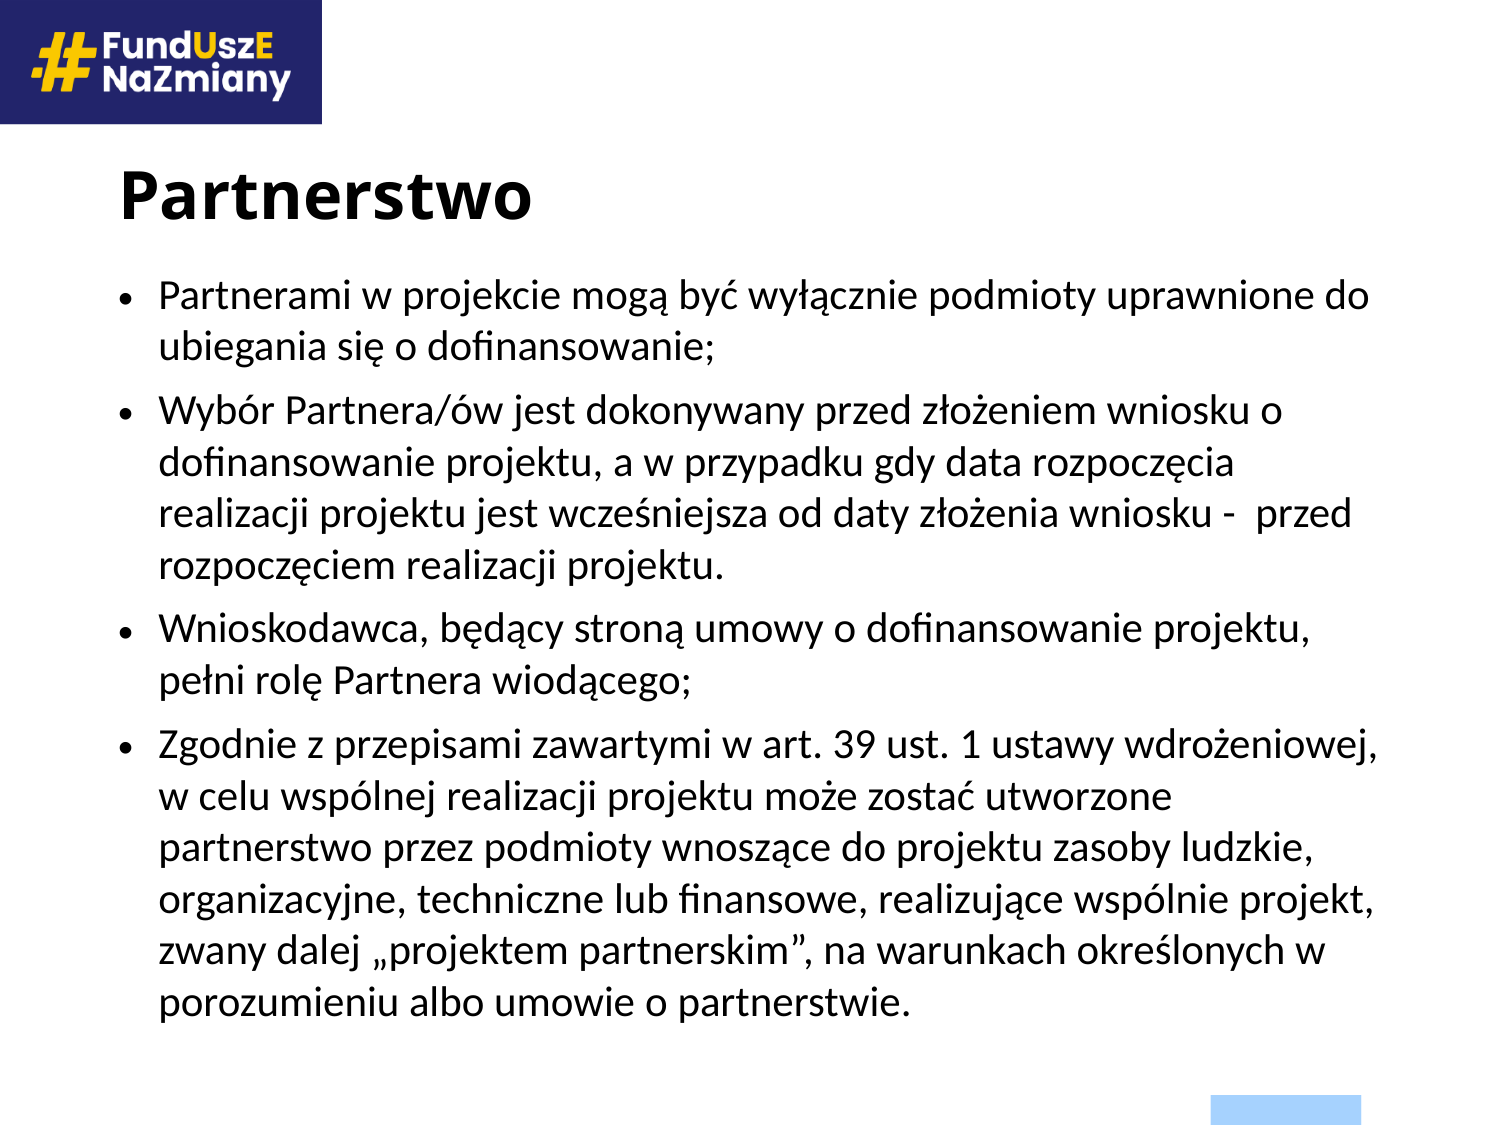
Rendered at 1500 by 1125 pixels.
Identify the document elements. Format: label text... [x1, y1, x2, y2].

title Partnerstwo [103, 139, 1397, 250]
list Partnerami w projekcie mogą być wyłącznie podmioty uprawnione do ubiegania się o dofinansowanie; Wybór Partnera/ów jest dokonywany przed złożeniem wniosku o dofinansowanie projektu, a w przypadku gdy data rozpoczęcia realizacji projektu jest wcześniejsza od daty złożenia wniosku - przed rozpoczęciem realizacji projektu. Wnioskodawca, będący stroną umowy o dofinansowanie projektu, pełni rolę Partnera wiodącego; Zgodnie z przepisami zawartymi w art. 39 ust. 1 ustawy wdrożeniowej, w celu wspólnej realizacji projektu może zostać utworzone partnerstwo przez podmioty wnoszące do projektu zasoby ludzkie, organizacyjne, techniczne lub finansowe, realizujące wspólnie projekt, zwany dalej „projektem partnerskim”, na warunkach określonych w porozumieniu albo umowie o partnerstwie. [103, 260, 1397, 1088]
picture [0, 0, 1500, 1125]
